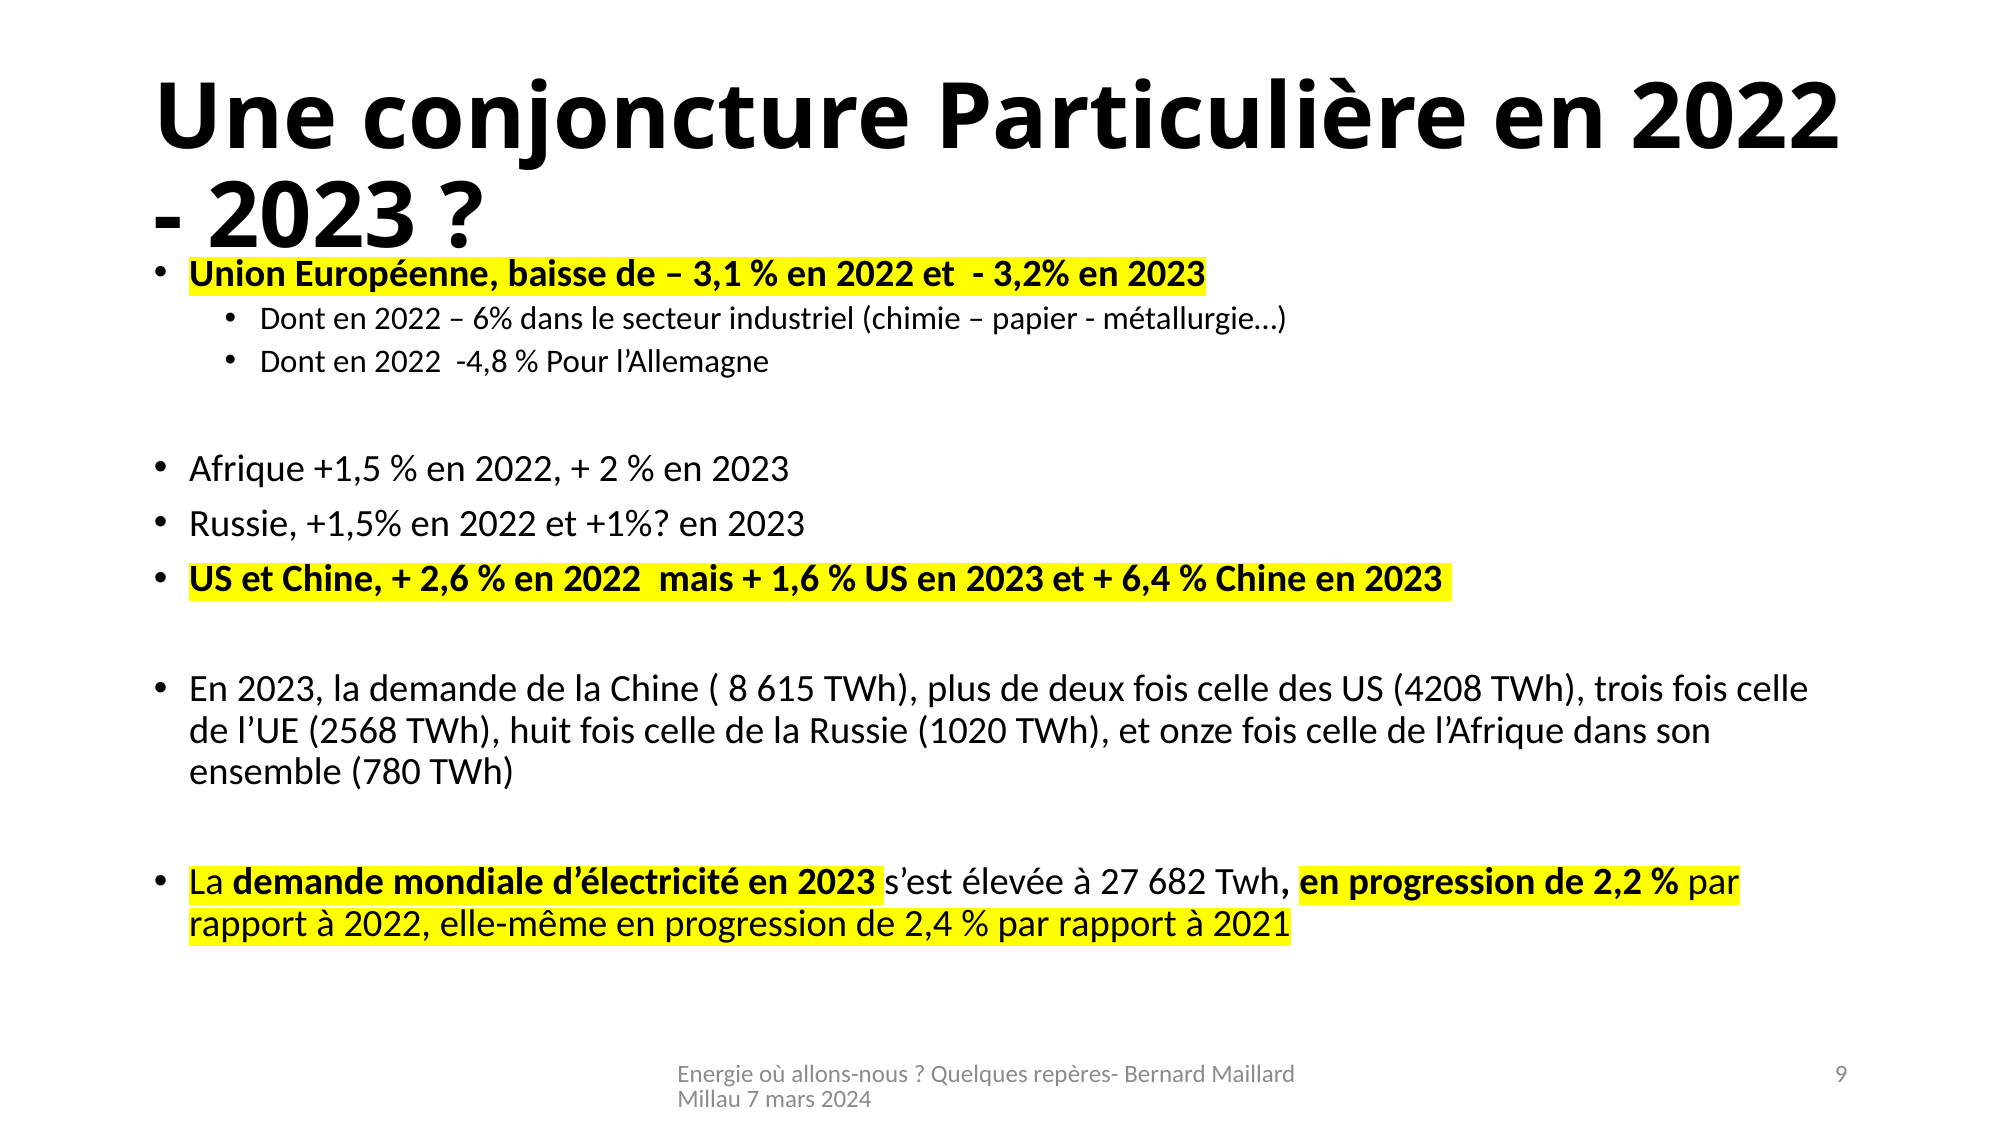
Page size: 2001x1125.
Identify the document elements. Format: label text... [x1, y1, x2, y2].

list Union Européenne, baisse de – 3,1 % en 2022 et - 3,2% en 2023 Dont en 2022 – 6% dans le secteur industriel (chimie – papier - métallurgie…) Dont en 2022 -4,8 % Pour l’Allemagne Afrique +1,5 % en 2022, + 2 % en 2023 Russie, +1,5% en 2022 et +1%? en 2023 US et Chine, + 2,6 % en 2022 mais + 1,6 % US en 2023 et + 6,4 % Chine en 2023 En 2023, la demande de la Chine ( 8 615 TWh), plus de deux fois celle des US (4208 TWh), trois fois celle de l’UE (2568 TWh), huit fois celle de la Russie (1020 TWh), et onze fois celle de l’Afrique dans son ensemble (780 TWh) La demande mondiale d’électricité en 2023 s’est élevée à 27 682 Twh, en progression de 2,2 % par rapport à 2022, elle-même en progression de 2,4 % par rapport à 2021 [138, 245, 1864, 960]
slide_number 9 [1412, 1042, 1863, 1103]
title Une conjoncture Particulière en 2022 - 2023 ? [138, 59, 1864, 245]
footer Energie où allons-nous ? Quelques repères- Bernard Maillard Millau 7 mars 2024 [662, 1042, 1338, 1103]
